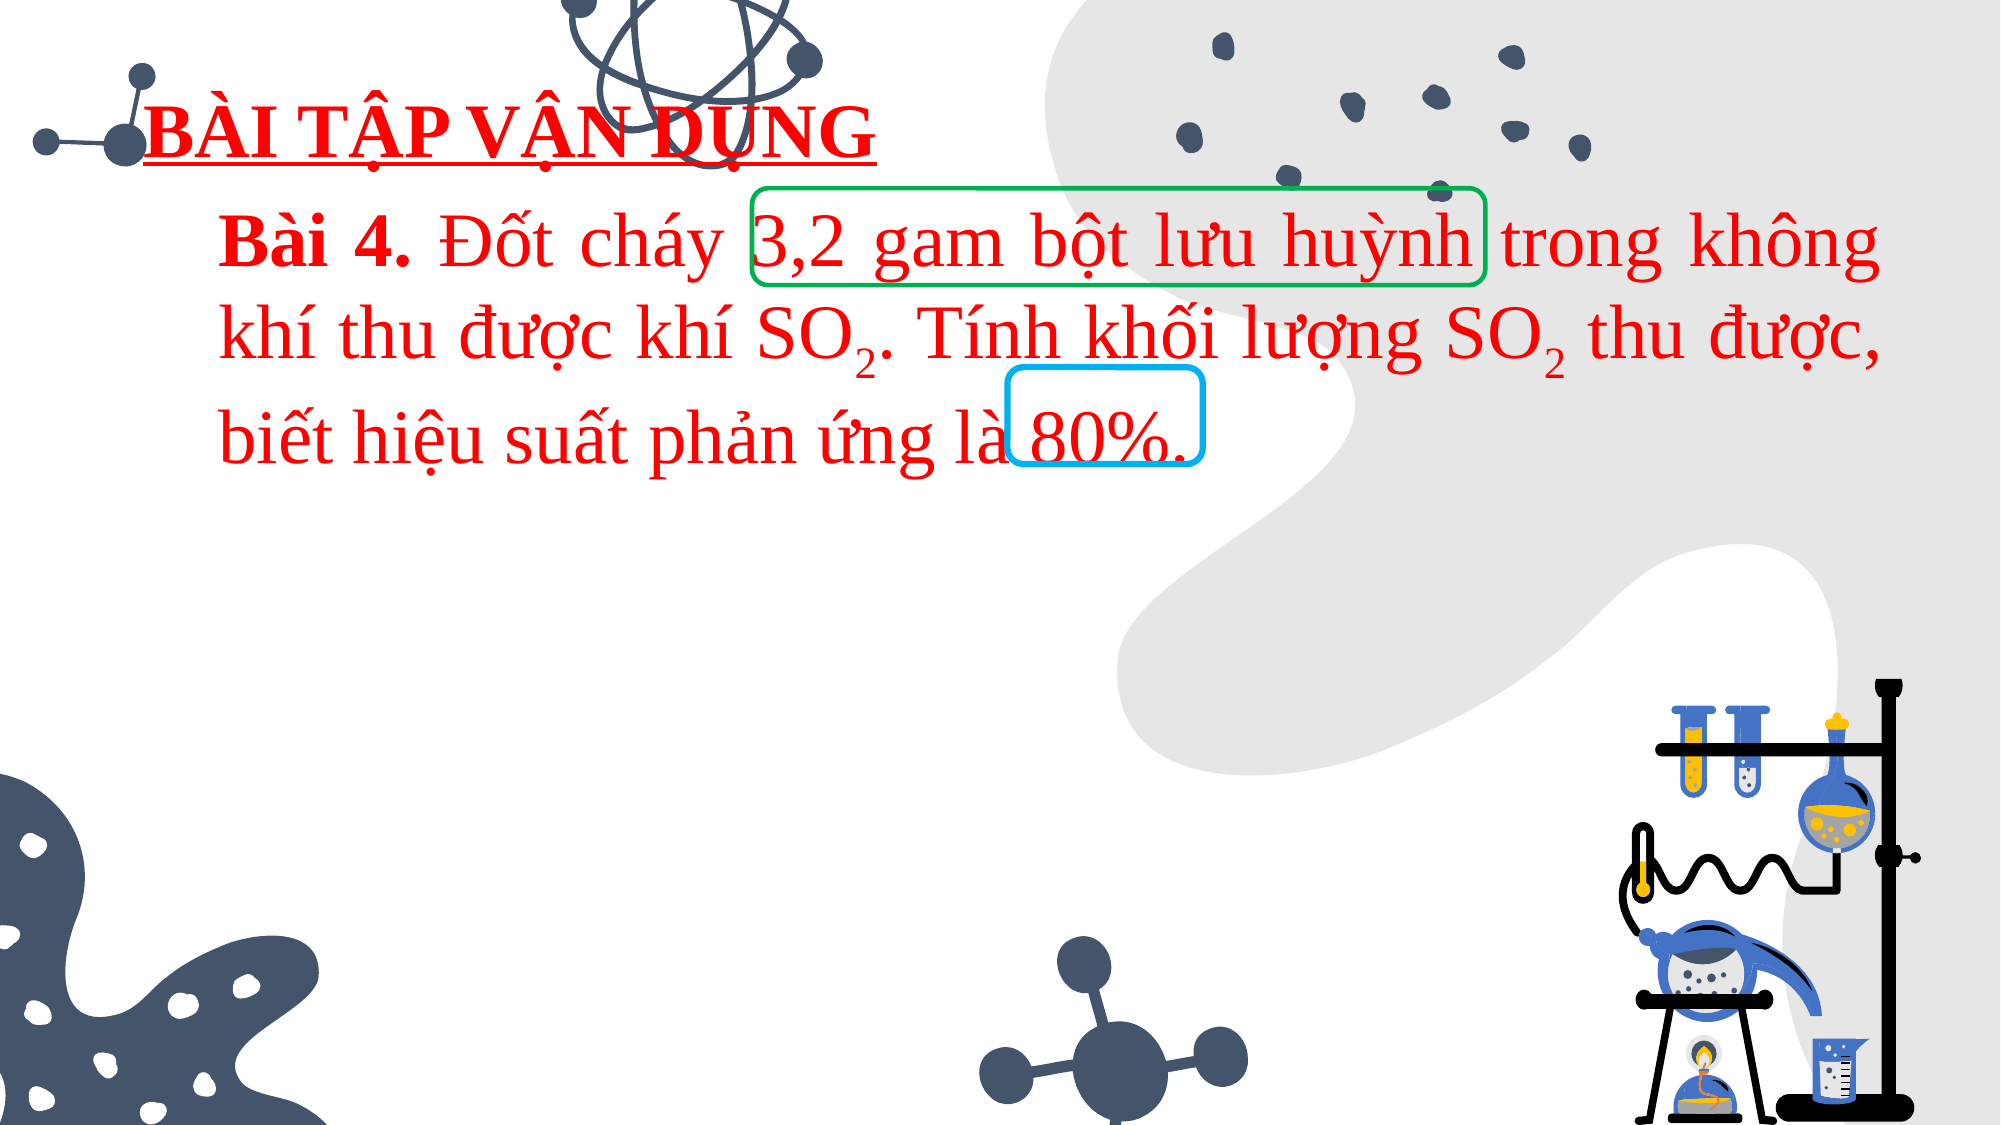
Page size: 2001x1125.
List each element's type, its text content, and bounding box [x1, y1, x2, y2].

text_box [1616, 678, 1922, 1125]
text_box [750, 187, 1487, 287]
text_box [1006, 366, 1204, 466]
text_box BÀI TẬP VẬN DỤNG Bài 4. Đốt cháy 3,2 gam bột lưu huỳnh trong không khí thu được khí SO2. Tính khối lượng SO2 thu được, biết hiệu suất phản ứng là 80%. [123, 70, 1903, 490]
